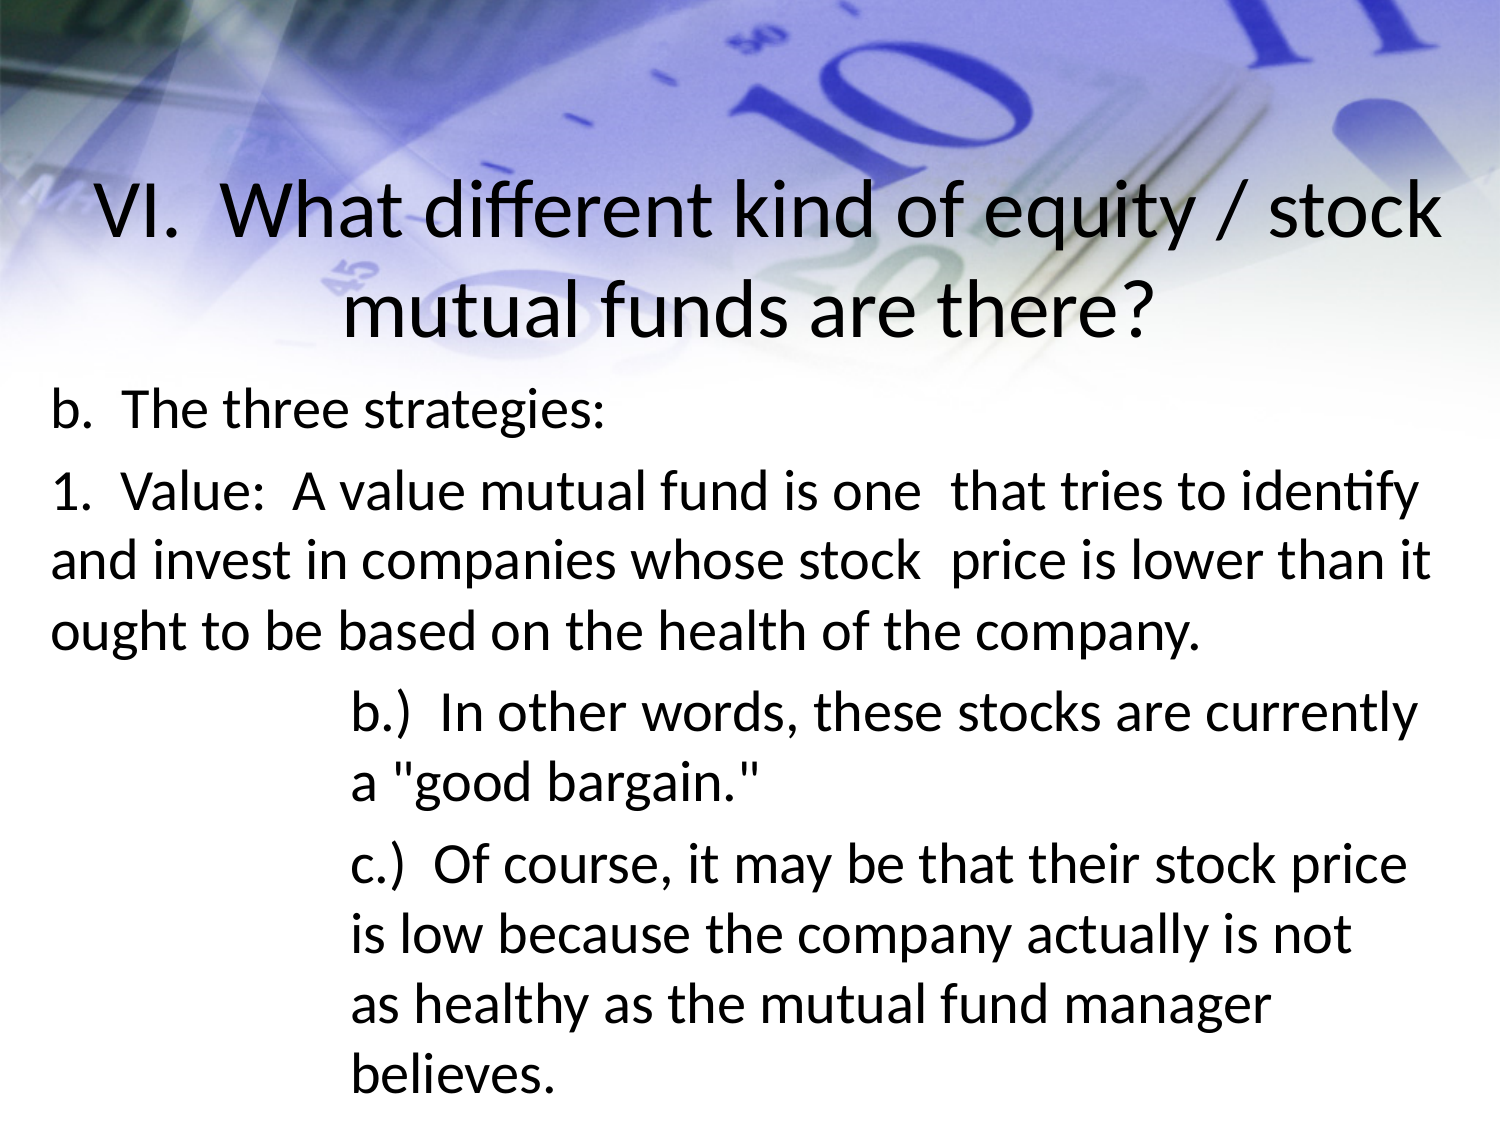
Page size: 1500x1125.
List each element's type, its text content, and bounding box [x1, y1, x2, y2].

picture [0, 0, 1500, 1125]
title VI. What different kind of equity / stock mutual funds are there? [37, 195, 1500, 313]
list b. The three strategies: 1. Value: A value mutual fund is one that tries to identify and invest in companies whose stock price is lower than it ought to be based on the health of the company. b.) In other words, these stocks are currently a "good bargain." c.) Of course, it may be that their stock price is low because the company actually is not as healthy as the mutual fund manager believes. [34, 362, 1475, 1125]
